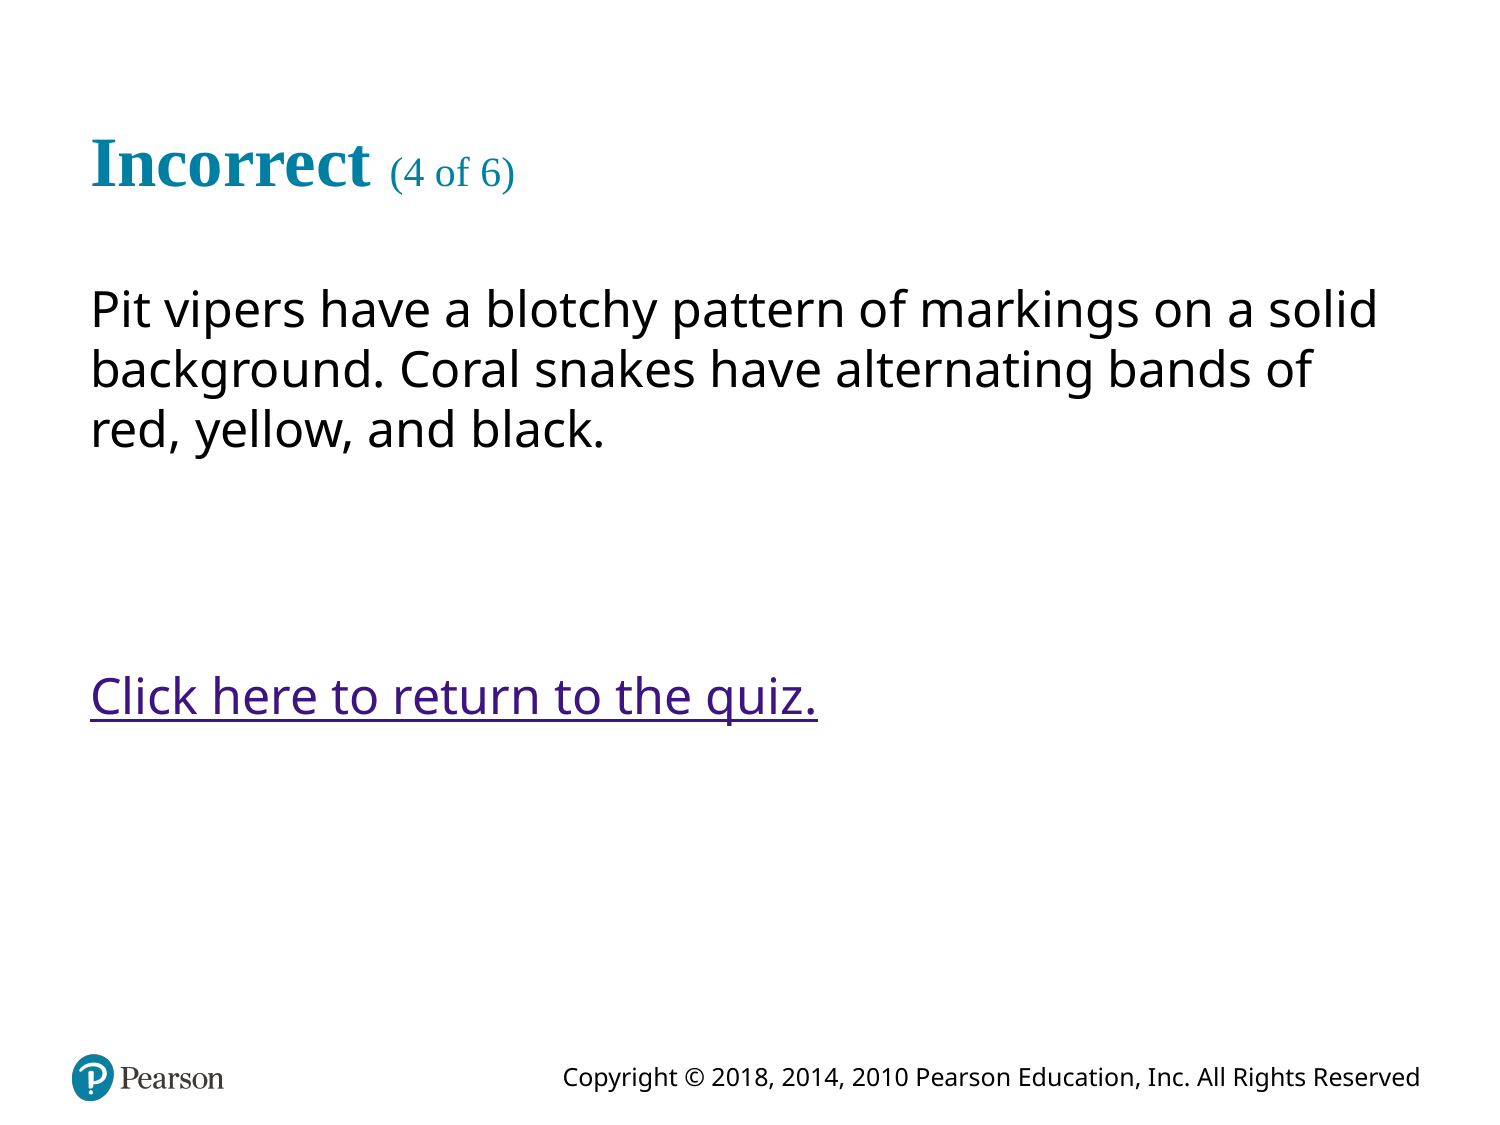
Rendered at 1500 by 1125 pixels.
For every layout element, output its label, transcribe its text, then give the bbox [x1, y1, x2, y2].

picture [72, 1087, 83, 1101]
list Pit vipers have a blotchy pattern of markings on a solid background. Coral snakes have alternating bands of red, yellow, and black. [75, 262, 1425, 452]
picture [72, 1054, 88, 1070]
title Incorrect (4 of 6) [75, 35, 1425, 216]
picture [80, 1063, 106, 1088]
list Click here to return to the quiz. [75, 650, 1425, 728]
picture [98, 1054, 224, 1101]
